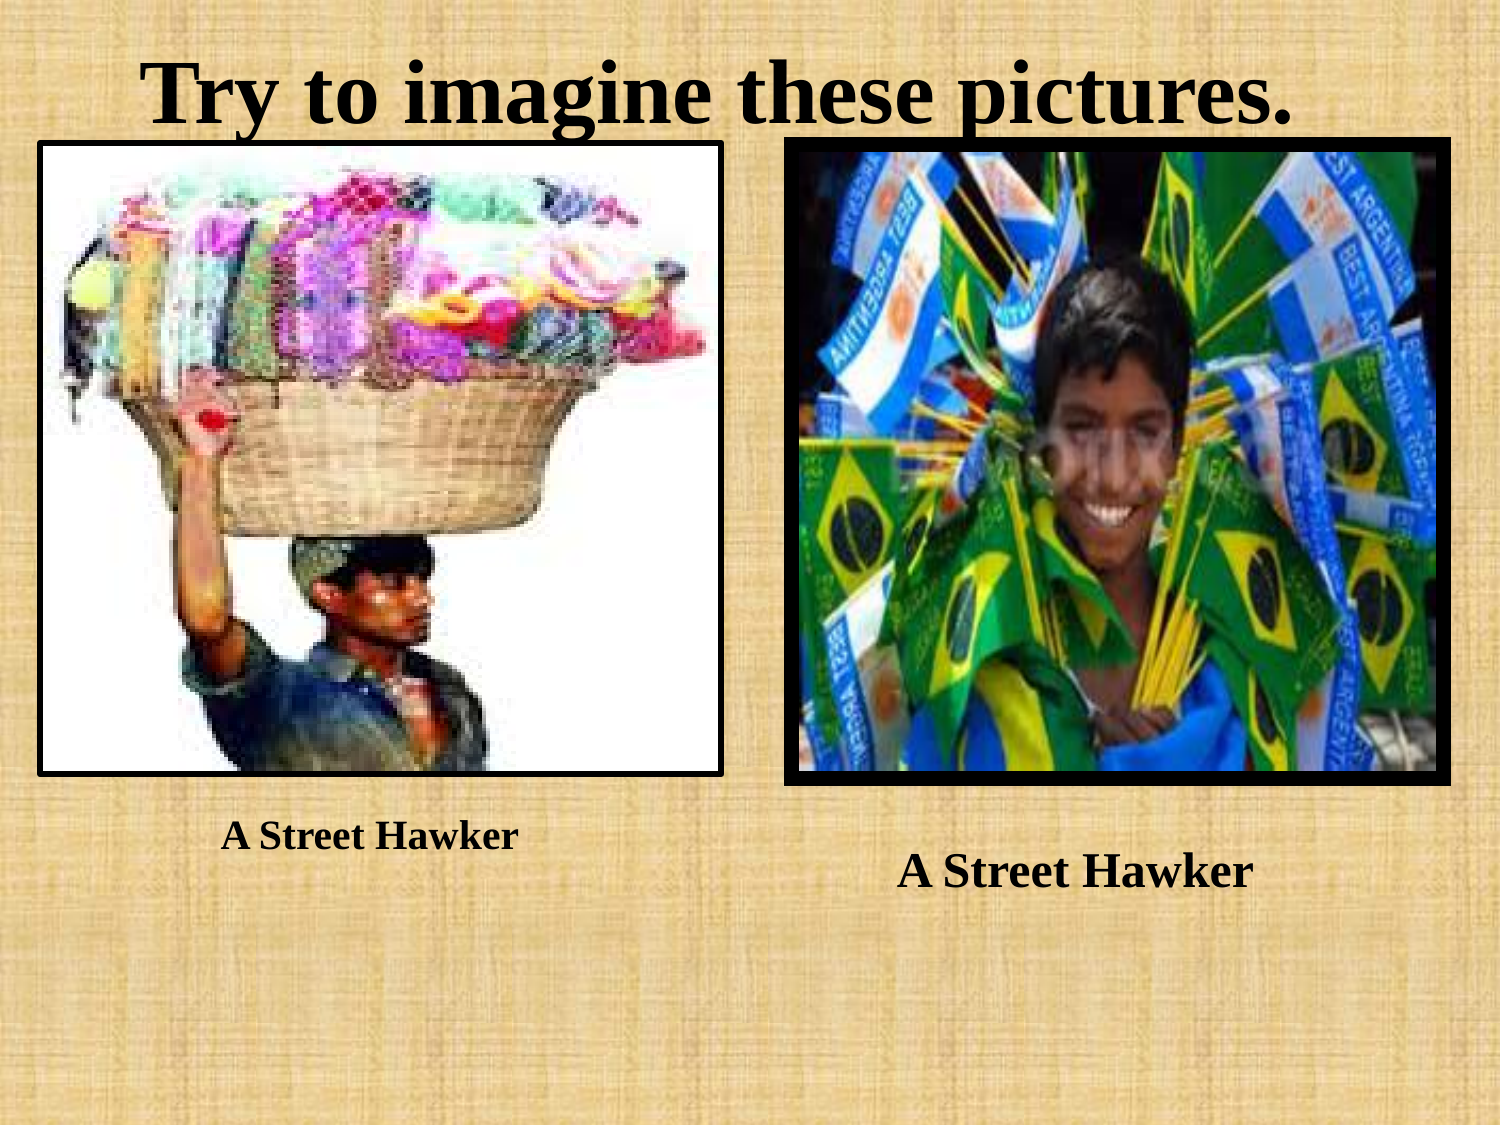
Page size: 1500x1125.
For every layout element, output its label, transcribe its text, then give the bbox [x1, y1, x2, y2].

picture [0, 0, 1500, 1125]
text_box A Street Hawker [187, 800, 563, 865]
text_box Try to imagine these pictures. [37, 24, 1399, 150]
text_box A Street Hawker [875, 830, 1288, 905]
